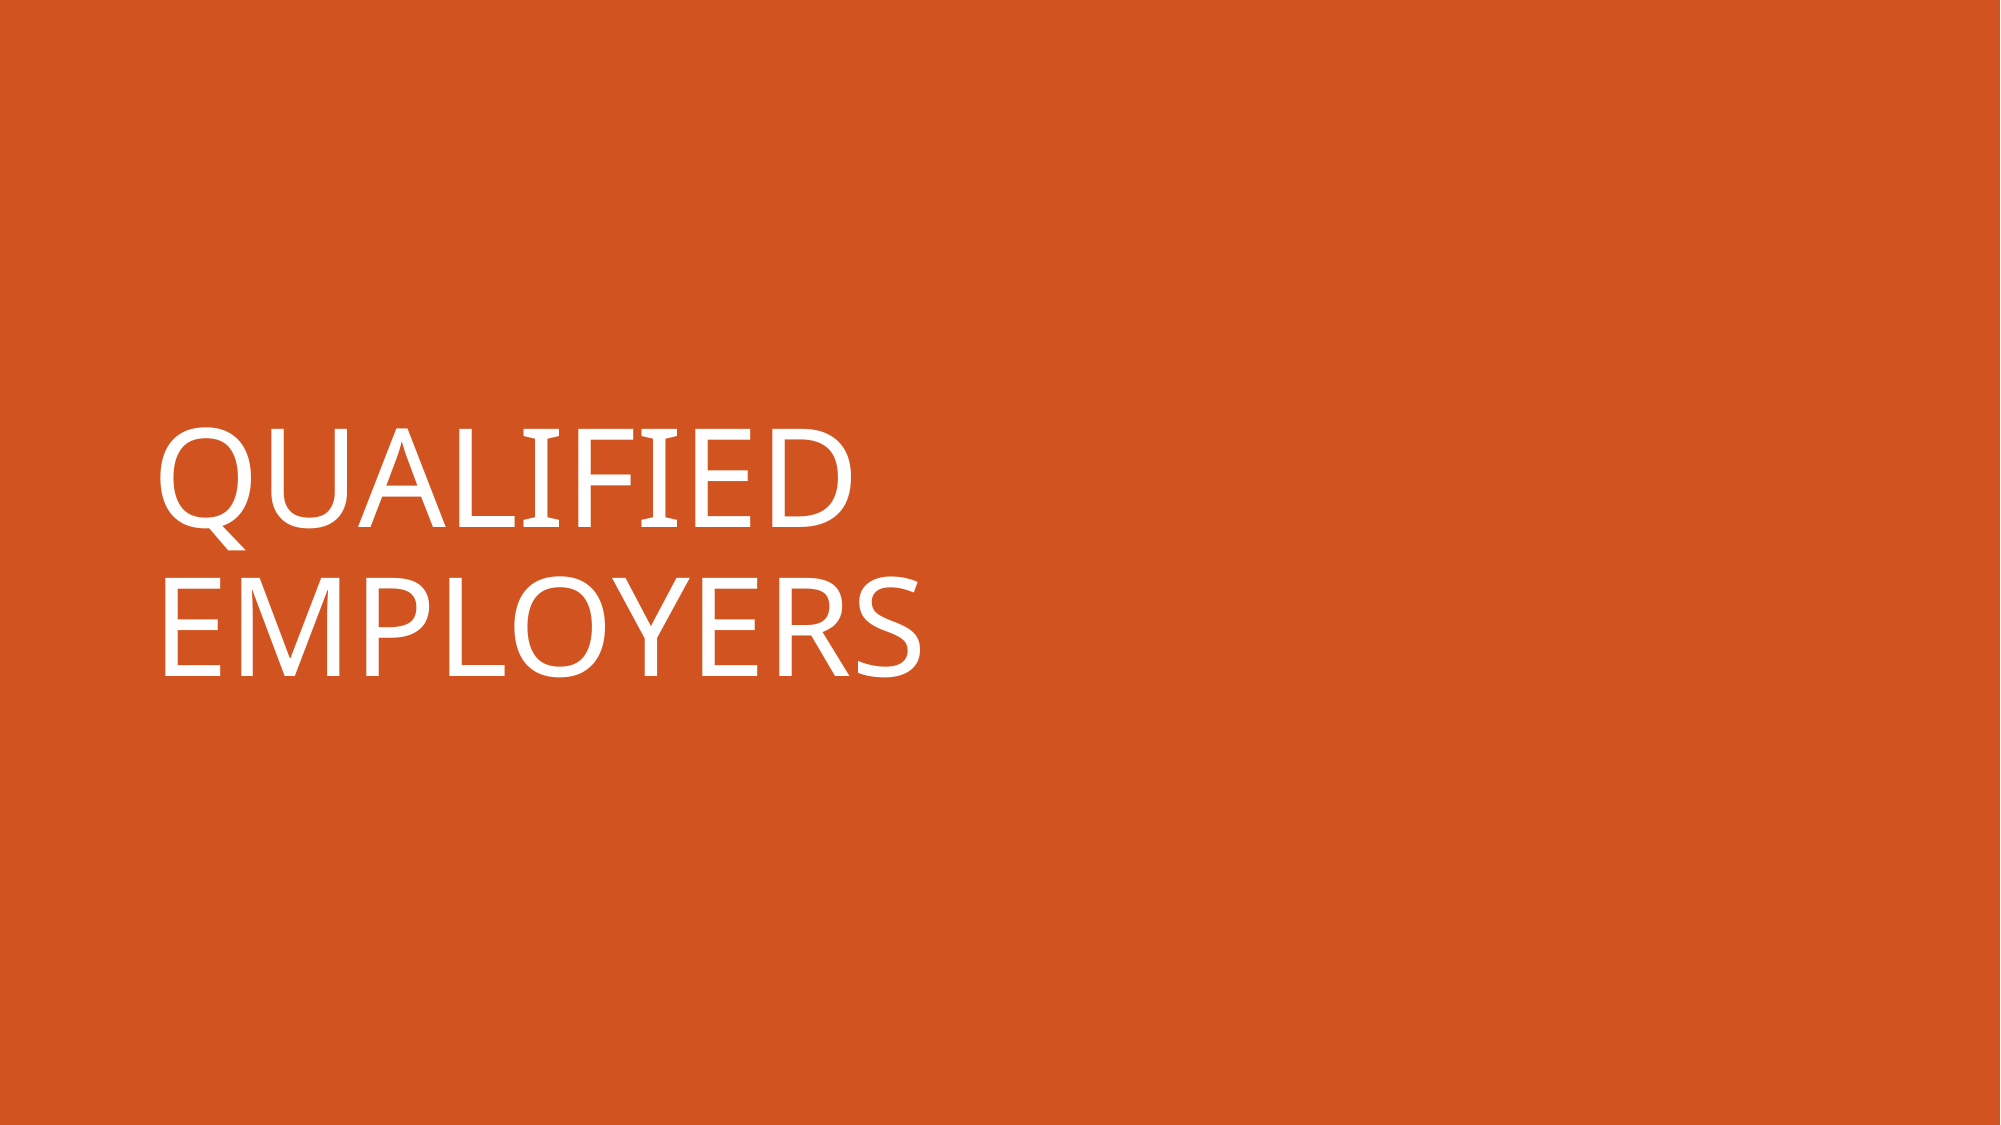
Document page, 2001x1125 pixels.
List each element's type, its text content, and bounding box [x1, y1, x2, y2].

title Qualified employers [137, 59, 1349, 1055]
